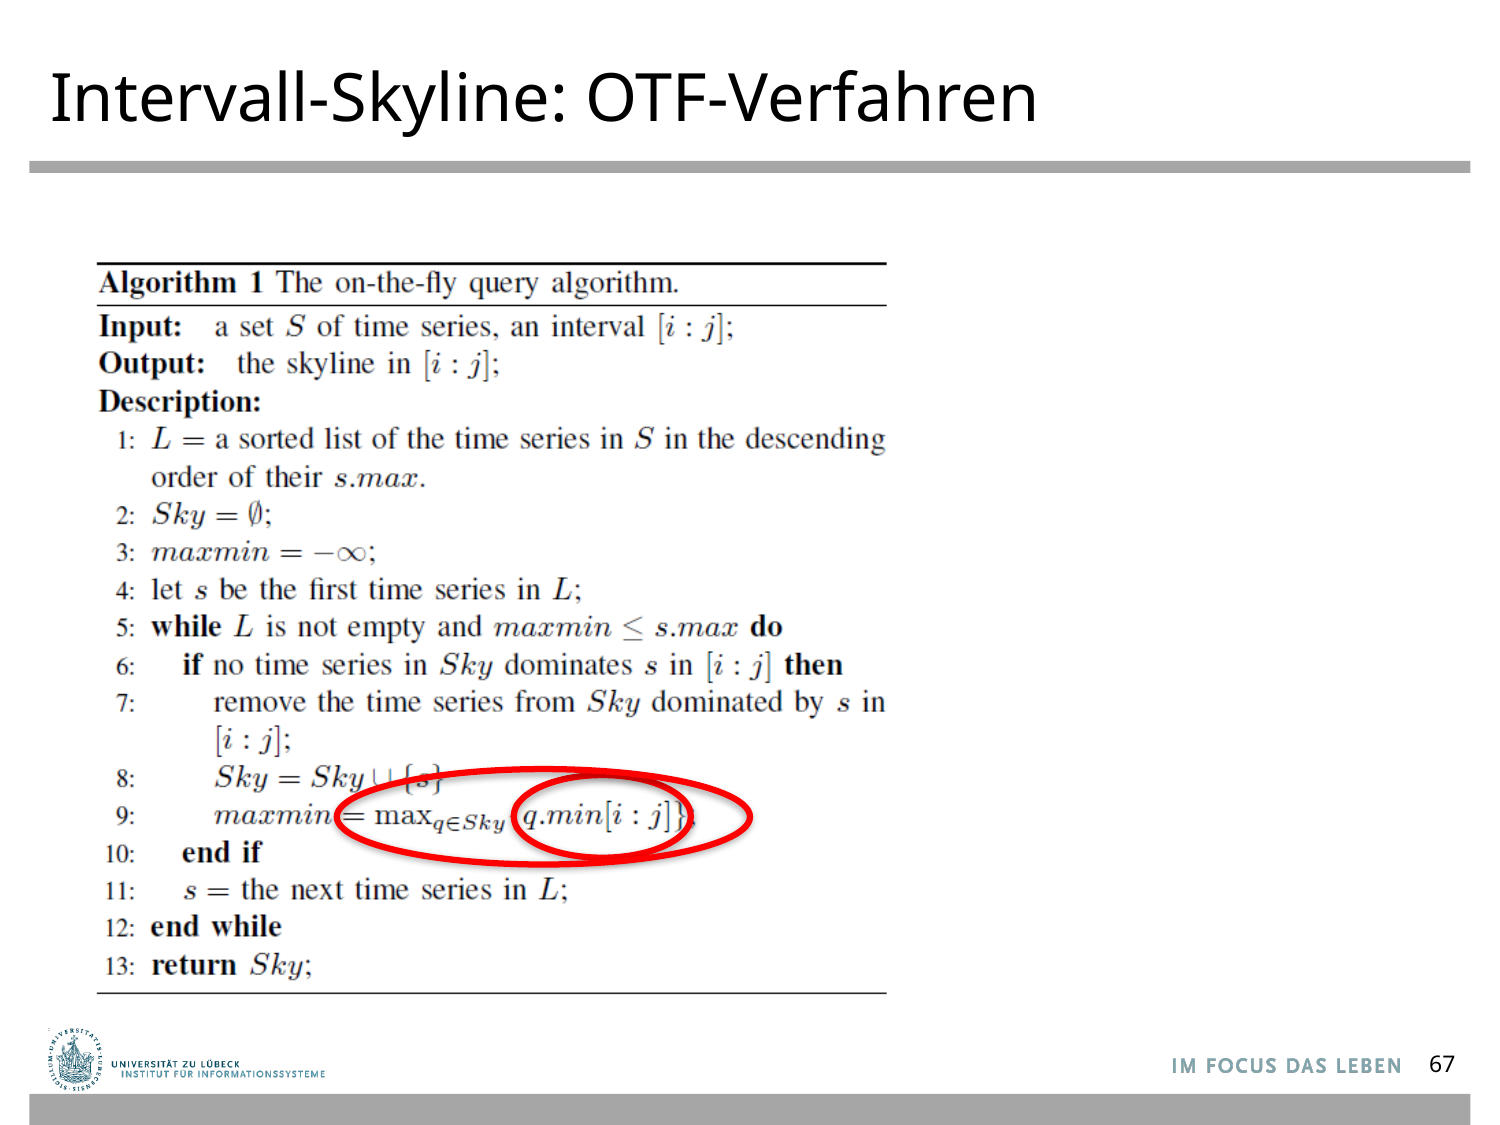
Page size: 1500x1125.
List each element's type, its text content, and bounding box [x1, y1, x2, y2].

slide_number 67 [1305, 1050, 1471, 1083]
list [93, 257, 891, 1001]
picture [1173, 1058, 1305, 1073]
title Intervall-Skyline: OTF-Verfahren [35, 46, 1461, 235]
